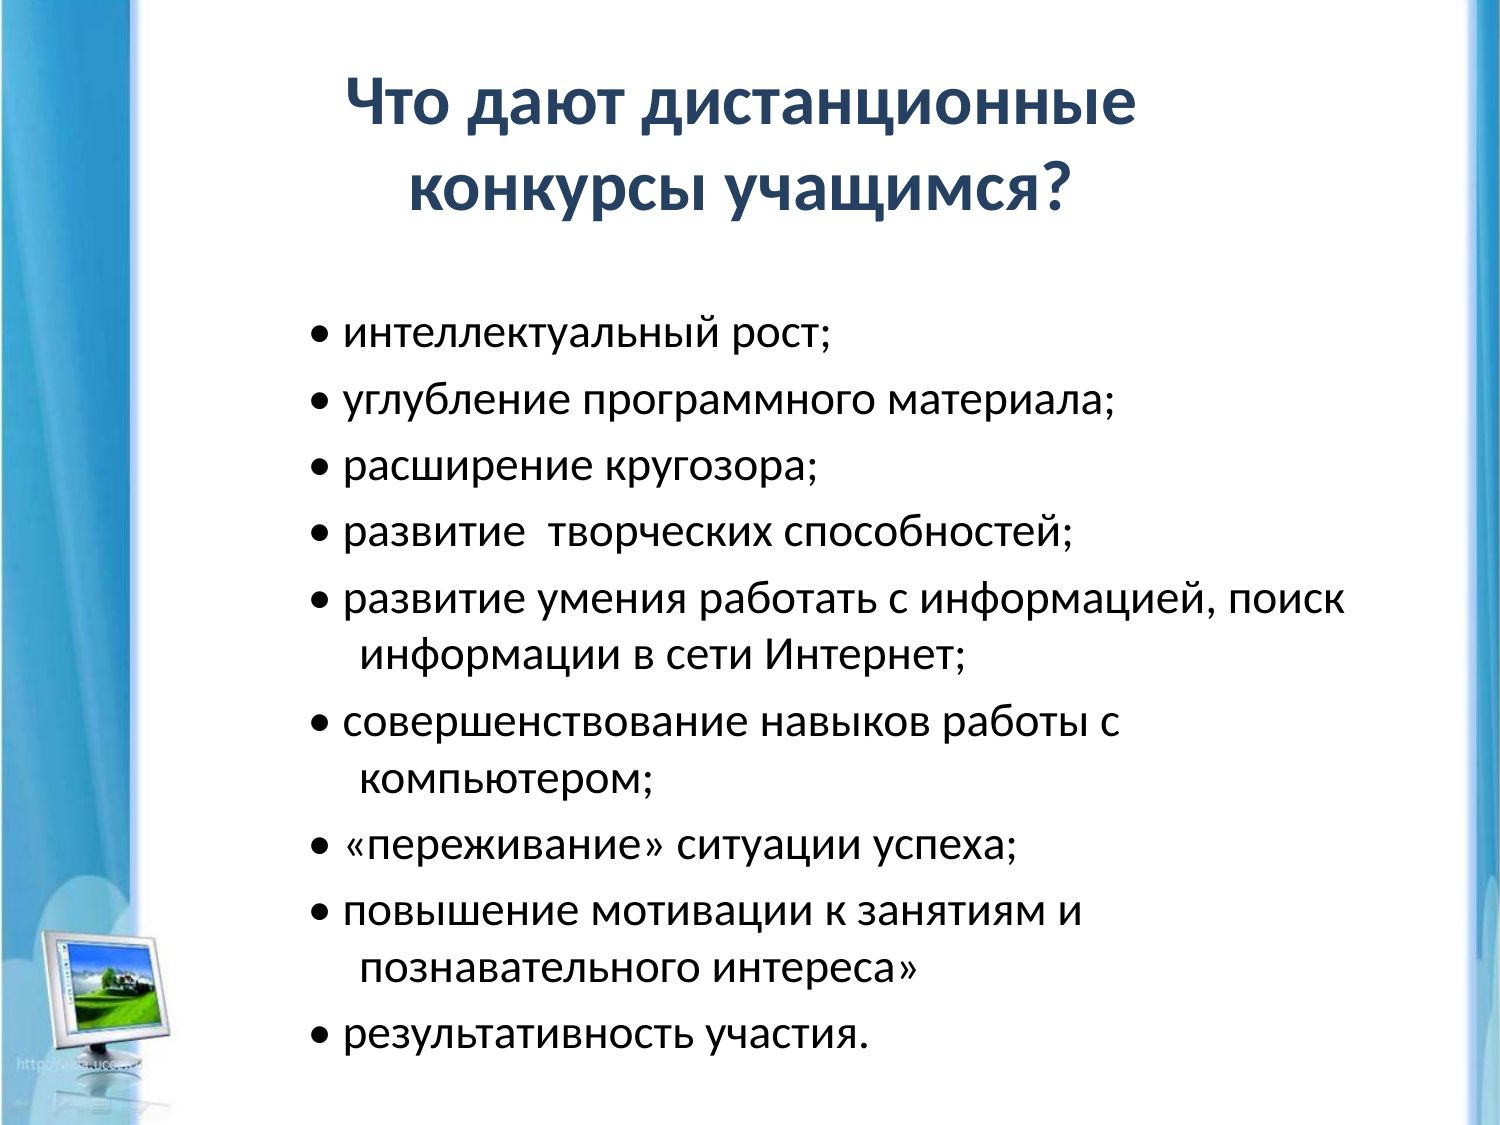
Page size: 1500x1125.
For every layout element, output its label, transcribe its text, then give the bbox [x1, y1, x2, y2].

list • интеллектуальный рост; • углубление программного материала; • расширение кругозора; • развитие творческих способностей; • развитие умения работать с информацией, поиск информации в сети Интернет; • совершенствование навыков работы с компьютером; • «переживание» ситуации успеха; • повышение мотивации к занятиям и познавательного интереса» • результативность участия. [292, 292, 1425, 1079]
picture [0, 0, 1500, 1125]
title Что дают дистанционные конкурсы учащимся? [75, 45, 1425, 233]
